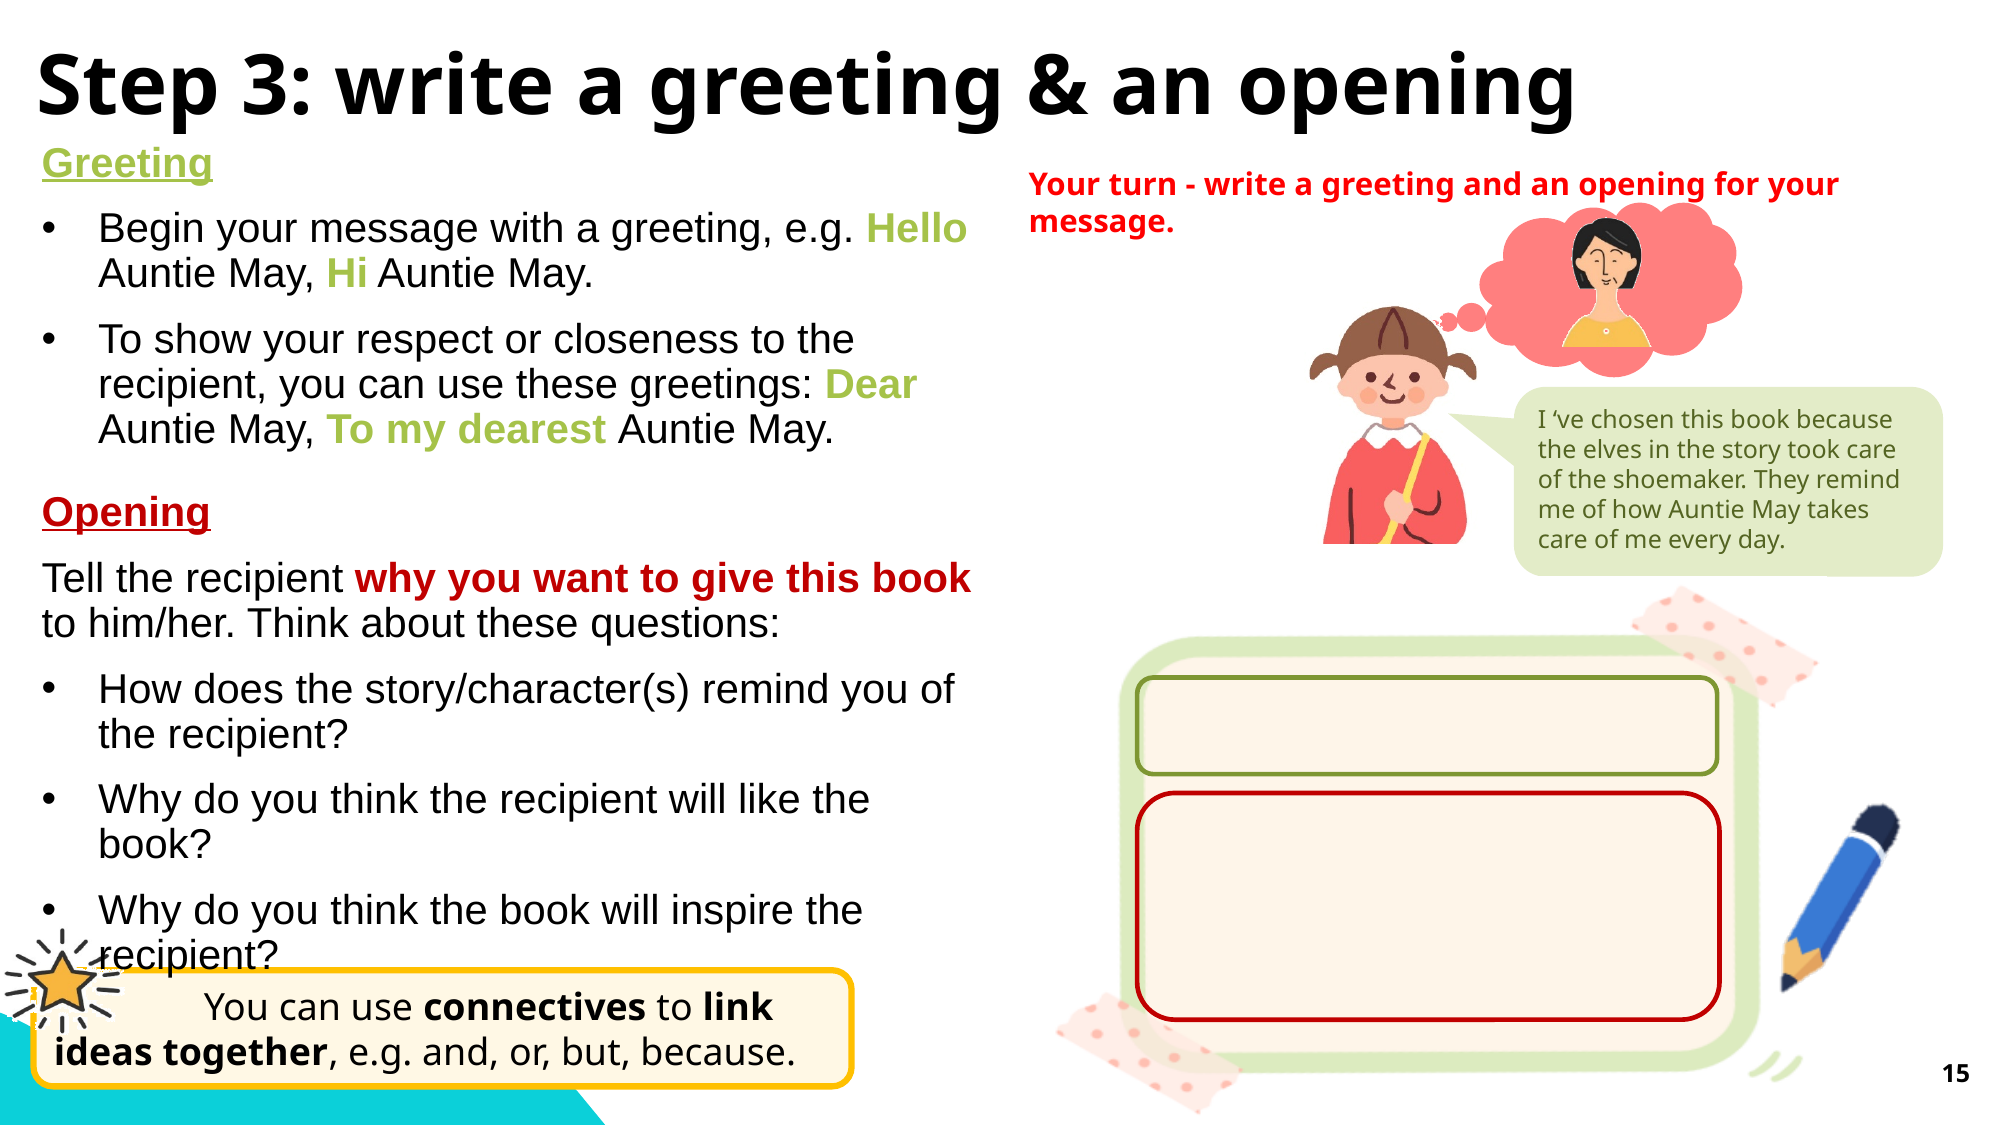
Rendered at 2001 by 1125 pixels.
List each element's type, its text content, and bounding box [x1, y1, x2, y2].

text_box I ‘ve chosen this book because the elves in the story took care of the shoemaker. They remind me of how Auntie May takes care of me every day. [1502, 386, 1944, 577]
picture [1036, 576, 1917, 1125]
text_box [0, 913, 852, 1088]
slide_number 15 [1913, 1022, 1971, 1100]
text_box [1479, 201, 1743, 377]
text_box Greeting Begin your message with a greeting, e.g. Hello Auntie May, Hi Auntie May. To show your respect or closeness to the recipient, you can use these greetings: Dear Auntie May, To my dearest Auntie May. Opening Tell the recipient why you want to give this book to him/her. Think about these questions: How does the story/character(s) remind you of the recipient? Why do you think the recipient will like the book? Why do you think the book will inspire the recipient? [26, 133, 1010, 949]
picture [1299, 280, 1502, 544]
title Step 3: write a greeting & an opening [36, 10, 1928, 141]
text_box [1136, 677, 1720, 1020]
text_box Your turn - write a greeting and an opening for your message. [1013, 156, 2000, 247]
